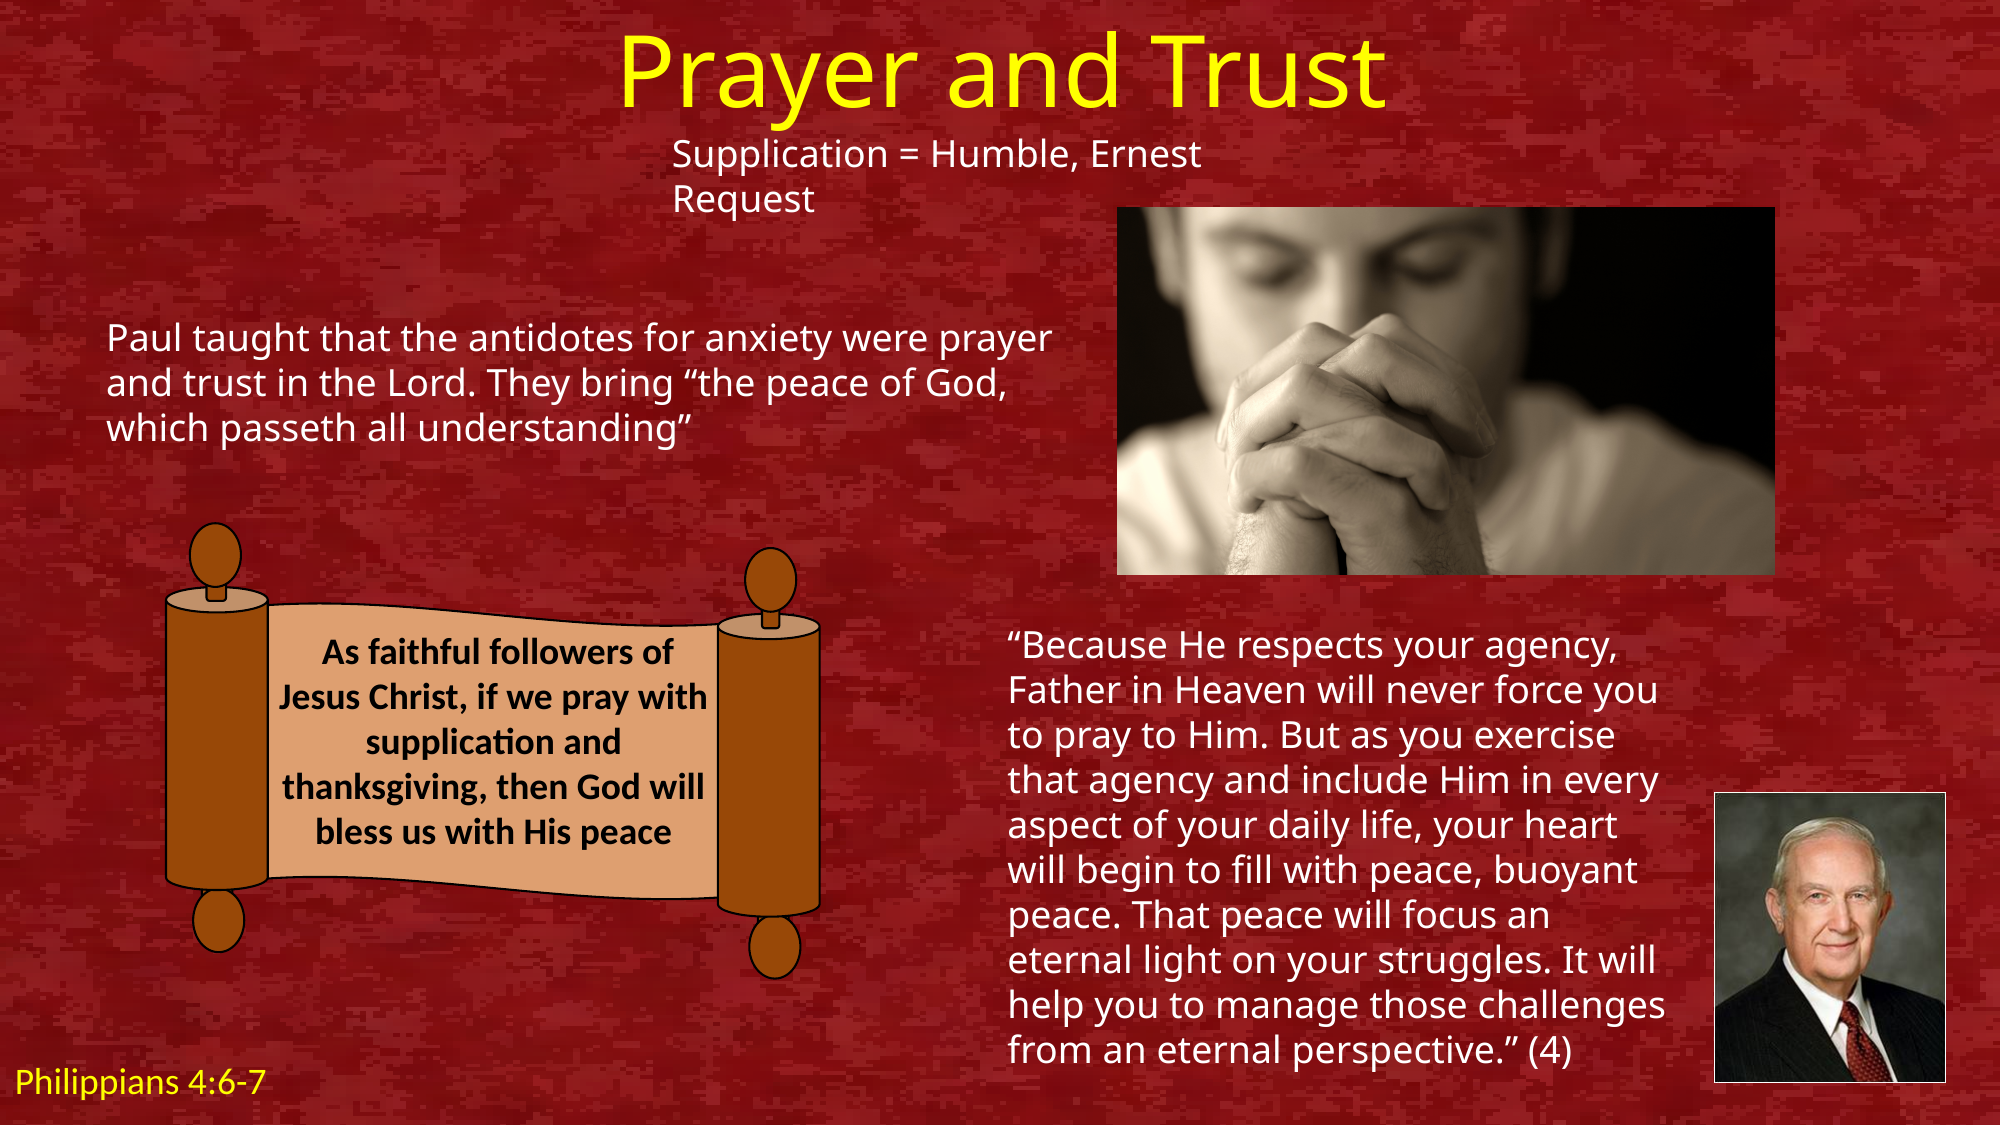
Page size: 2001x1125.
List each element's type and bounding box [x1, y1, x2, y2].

text_box [165, 523, 820, 979]
picture [0, 0, 2000, 1125]
text_box [992, 614, 1946, 1084]
